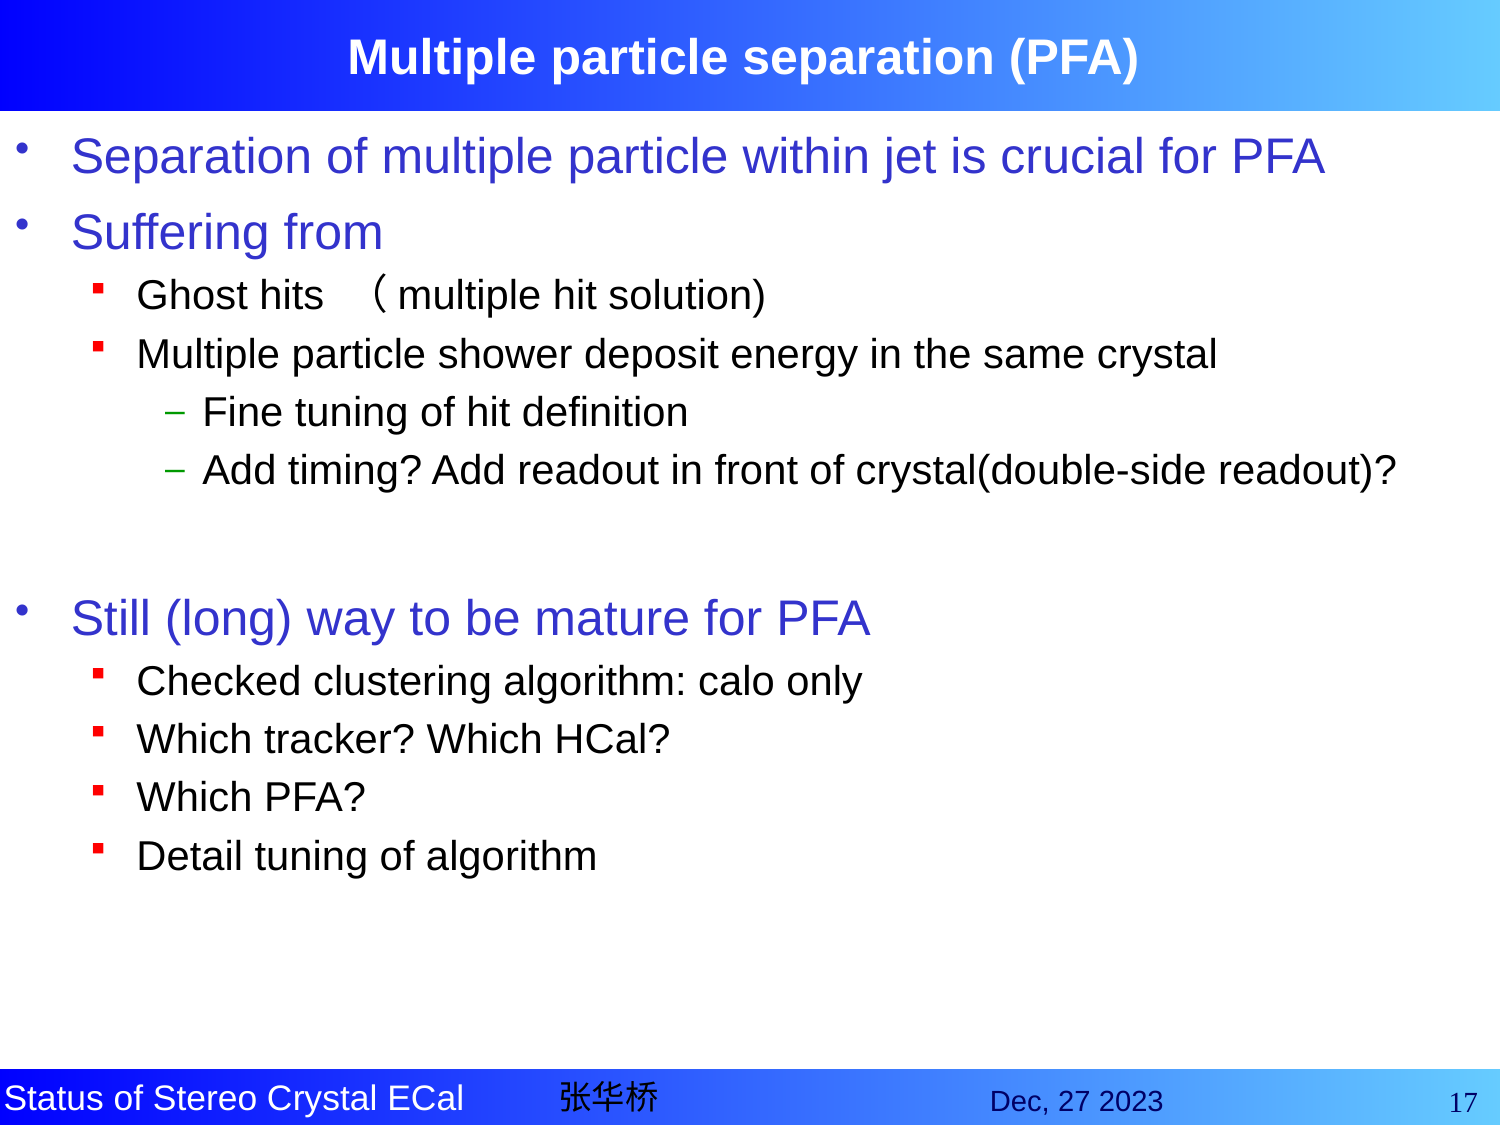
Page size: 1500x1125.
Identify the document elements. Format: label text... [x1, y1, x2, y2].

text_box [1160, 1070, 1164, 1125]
slide_number 17 [1318, 1075, 1494, 1125]
title Multiple particle separation (PFA) [49, 0, 1438, 109]
list Separation of multiple particle within jet is crucial for PFA Suffering from Ghost hits （multiple hit solution) Multiple particle shower deposit energy in the same crystal Fine tuning of hit definition Add timing? Add readout in front of crystal(double-side readout)? Still (long) way to be mature for PFA Checked clustering algorithm: calo only Which tracker? Which HCal? Which PFA? Detail tuning of algorithm [0, 110, 1500, 983]
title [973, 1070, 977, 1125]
